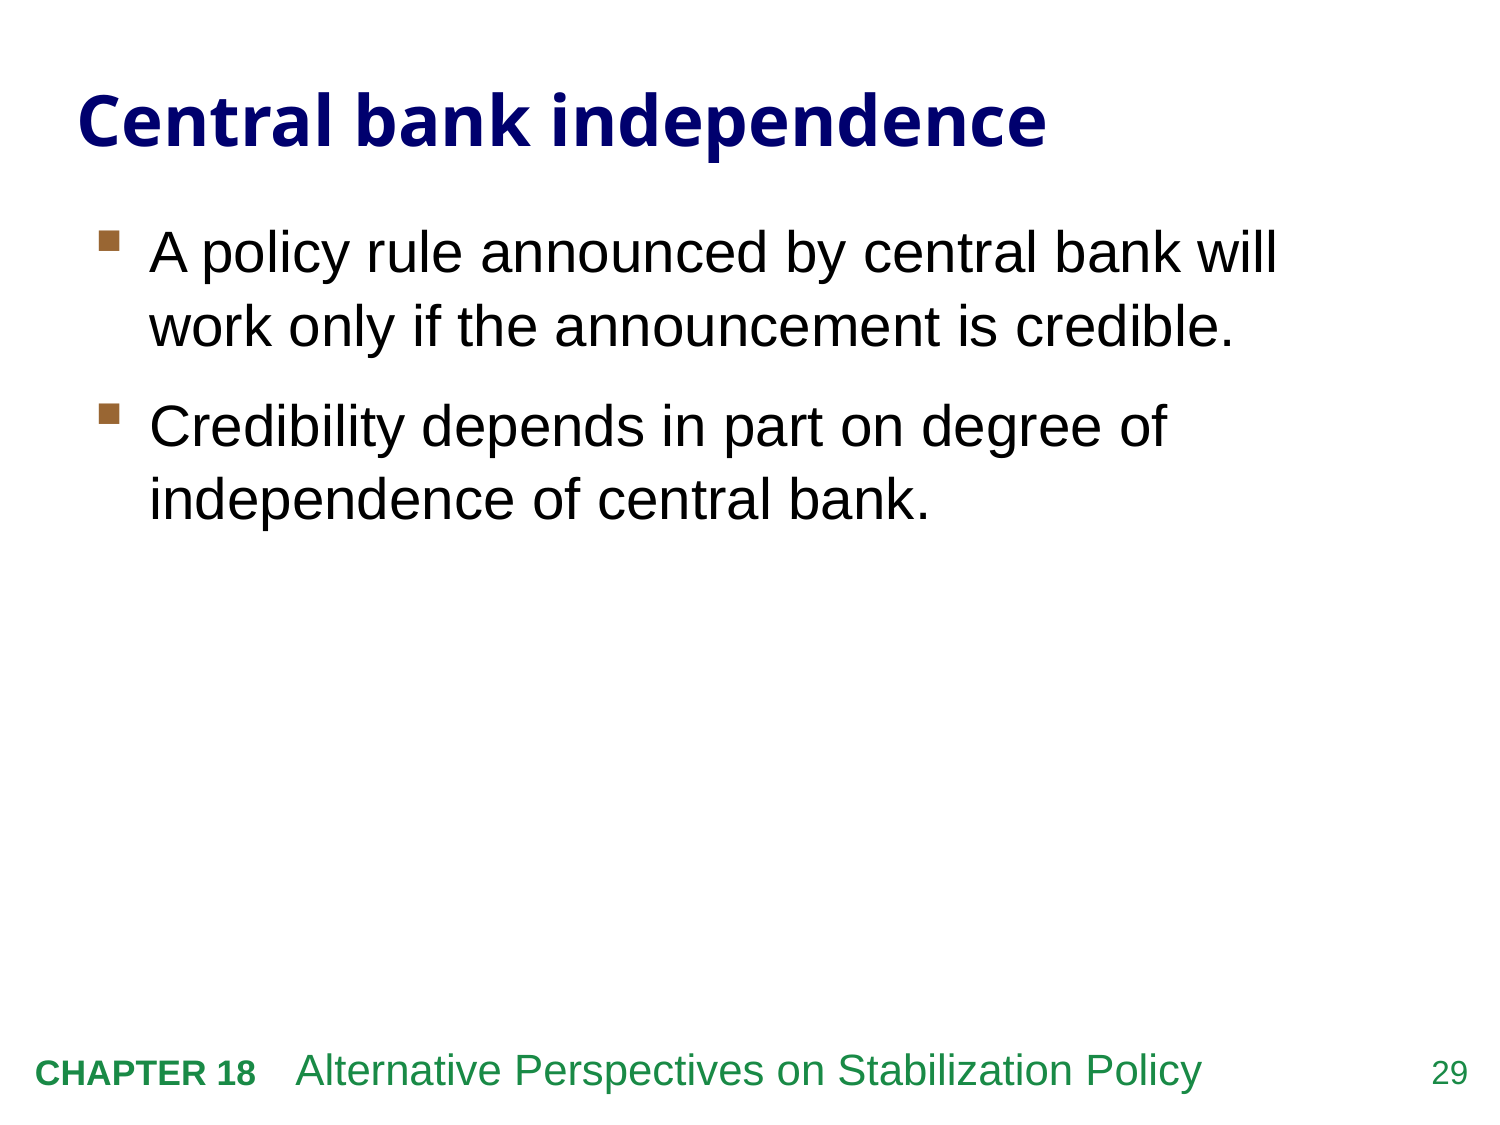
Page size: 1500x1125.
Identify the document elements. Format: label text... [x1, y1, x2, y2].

title Central bank independence [76, 38, 1430, 193]
list A policy rule announced by central bank will work only if the announcement is credible. Credibility depends in part on degree of independence of central bank. [78, 203, 1425, 1005]
